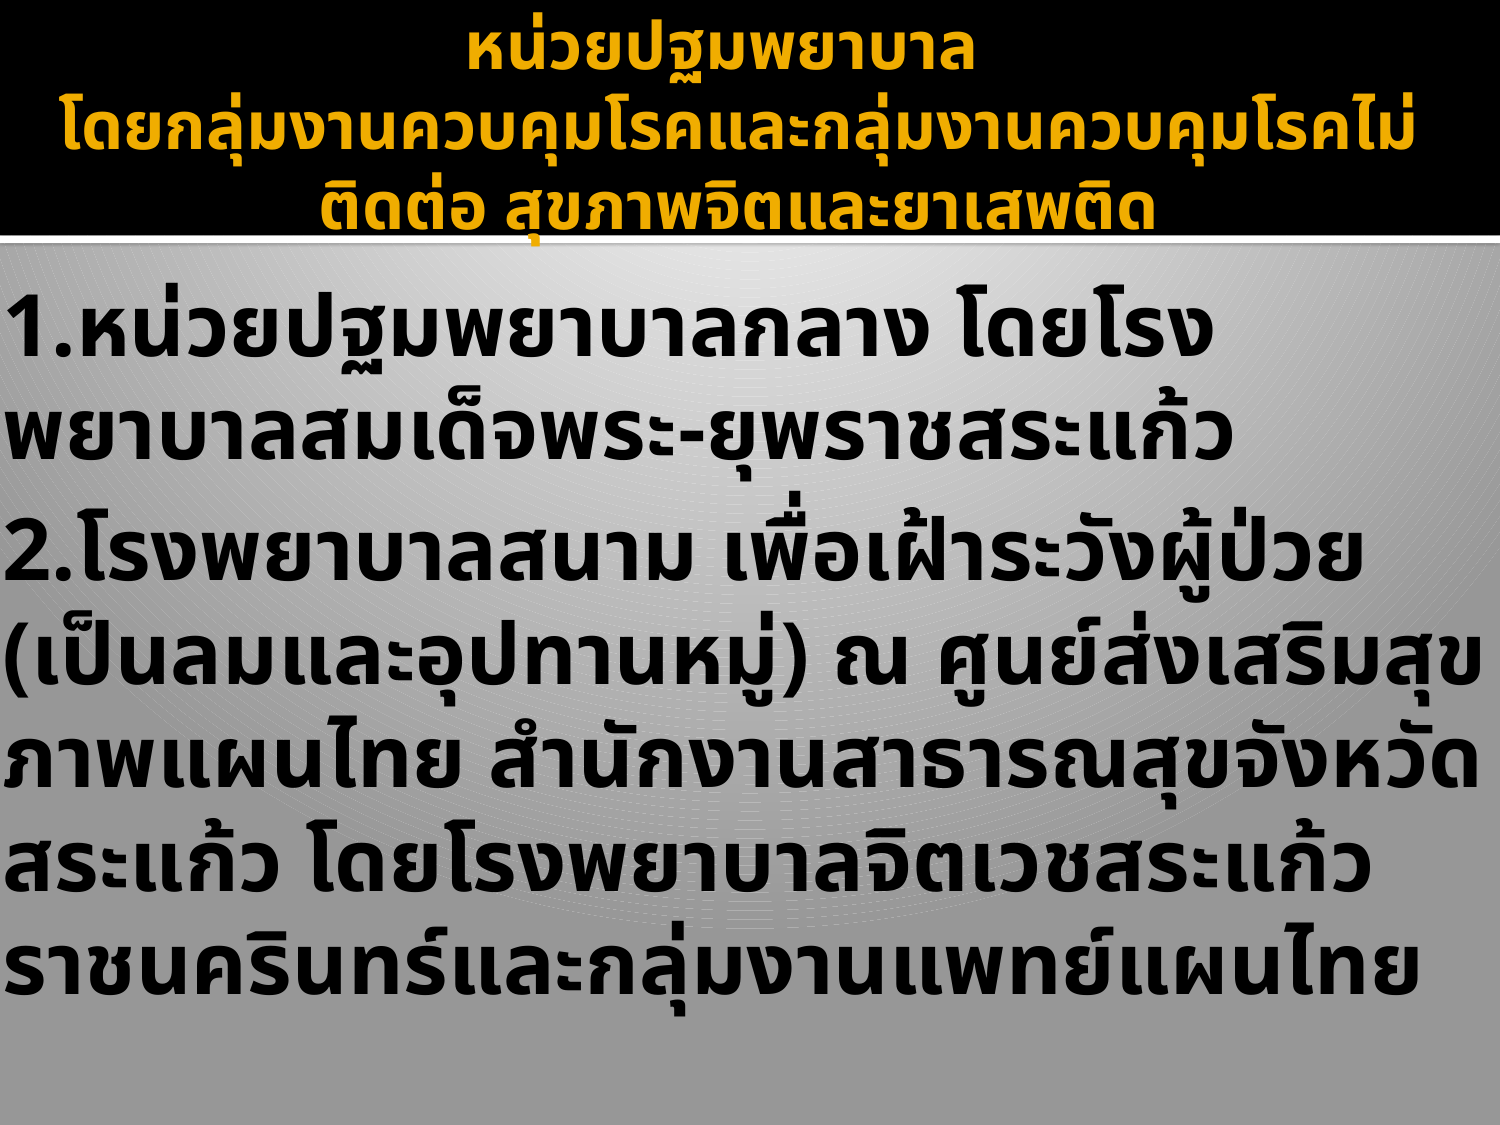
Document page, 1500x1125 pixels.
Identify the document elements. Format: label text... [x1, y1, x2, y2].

list 1.หน่วยปฐมพยาบาลกลาง โดยโรงพยาบาลสมเด็จพระ-ยุพราชสระแก้ว 2.โรงพยาบาลสนาม เพื่อเฝ้าระวังผู้ป่วย (เป็นลมและอุปทานหมู่) ณ ศูนย์ส่งเสริมสุขภาพแผนไทย สำนักงานสาธารณสุขจังหวัดสระแก้ว โดยโรงพยาบาลจิตเวชสระแก้วราชนครินทร์และกลุ่มงานแพทย์แผนไทย [0, 255, 1500, 1050]
title หน่วยปฐมพยาบาล โดยกลุ่มงานควบคุมโรคและกลุ่มงานควบคุมโรคไม่ติดต่อ สุขภาพจิตและยาเสพติด [0, 7, 1471, 239]
